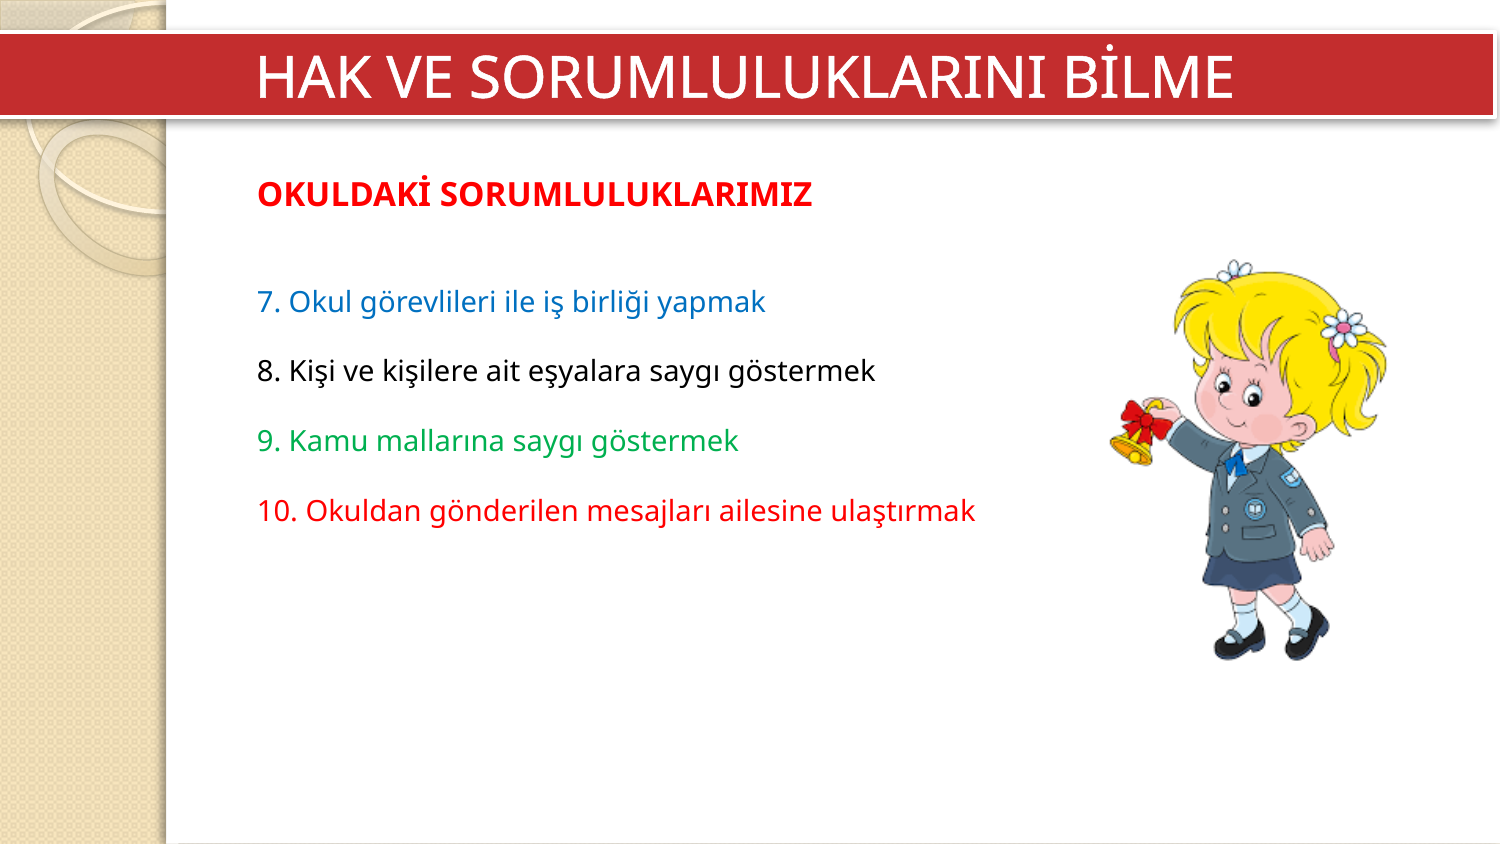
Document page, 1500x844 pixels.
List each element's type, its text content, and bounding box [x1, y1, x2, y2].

text_box HAK VE SORUMLULUKLARINI BİLME [0, 30, 1497, 119]
text_box OKULDAKİ SORUMLULUKLARIMIZ 7. Okul görevlileri ile iş birliği yapmak 8. Kişi ve kişilere ait eşyalara saygı göstermek 9. Kamu mallarına saygı göstermek 10. Okuldan gönderilen mesajları ailesine ulaştırmak [242, 165, 1053, 645]
picture [1104, 244, 1399, 664]
